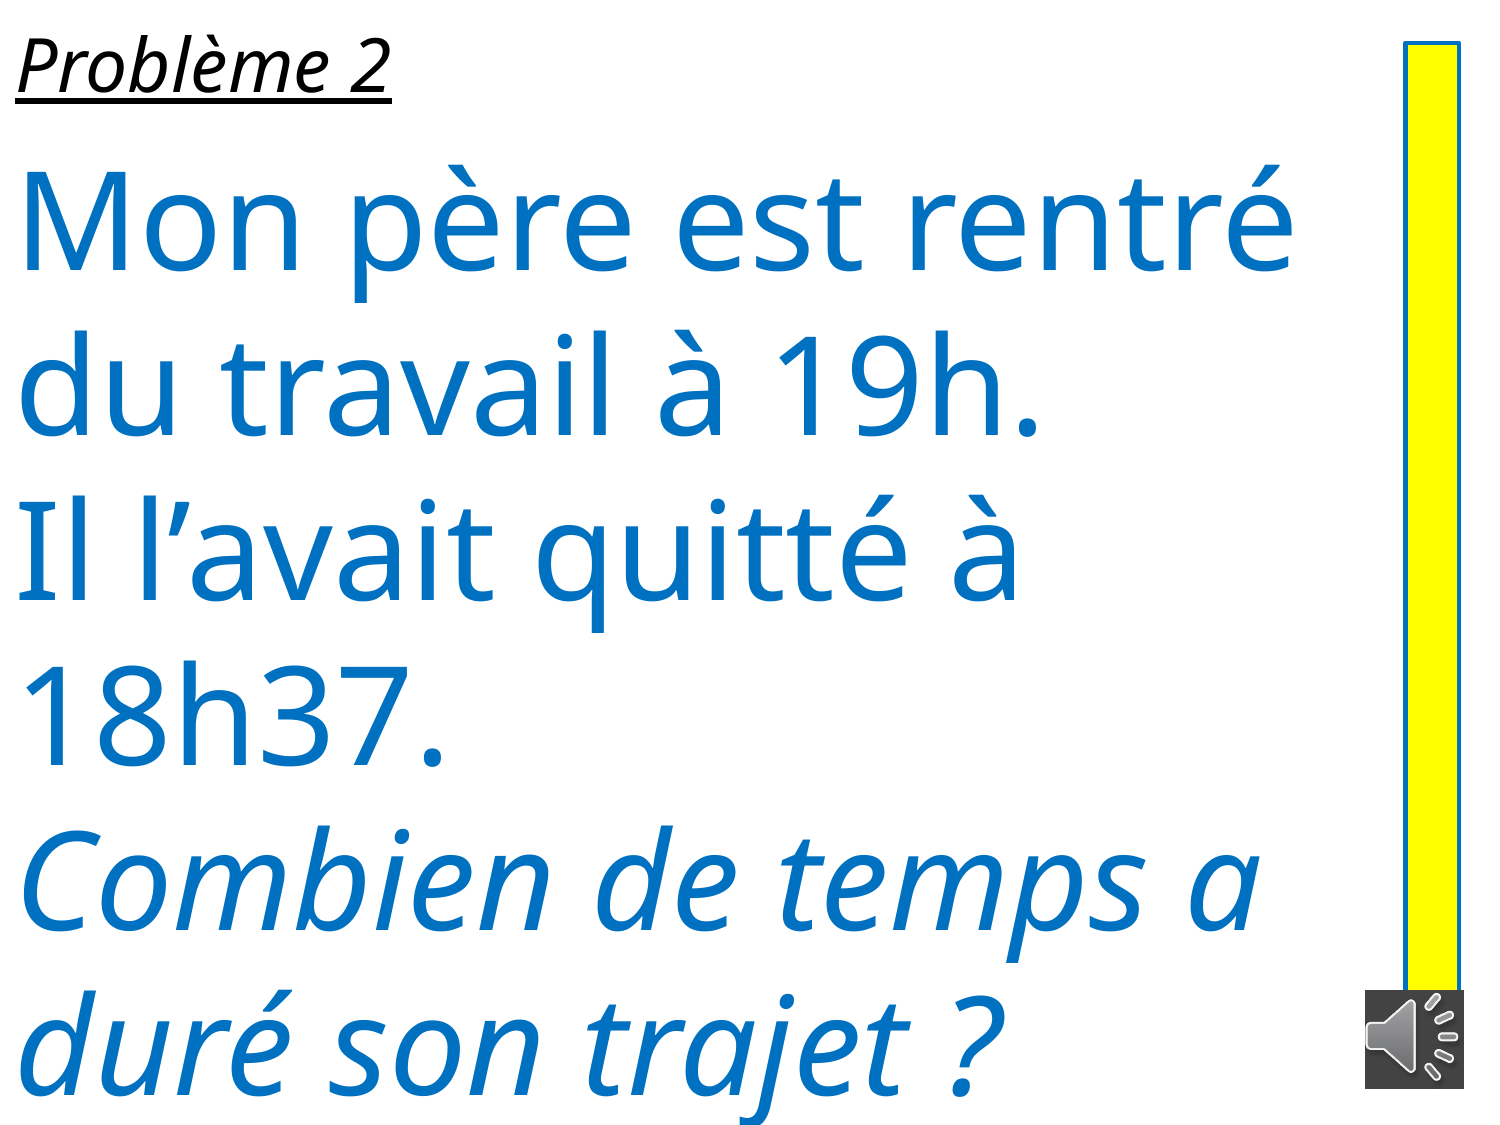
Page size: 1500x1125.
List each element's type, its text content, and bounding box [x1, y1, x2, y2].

text_box [1403, 41, 1461, 987]
picture [1364, 989, 1465, 1090]
title Problème 2 [0, 0, 502, 125]
text_box Mon père est rentré du travail à 19h. Il l’avait quitté à 18h37. Combien de temps a duré son trajet ? [0, 125, 1406, 1125]
